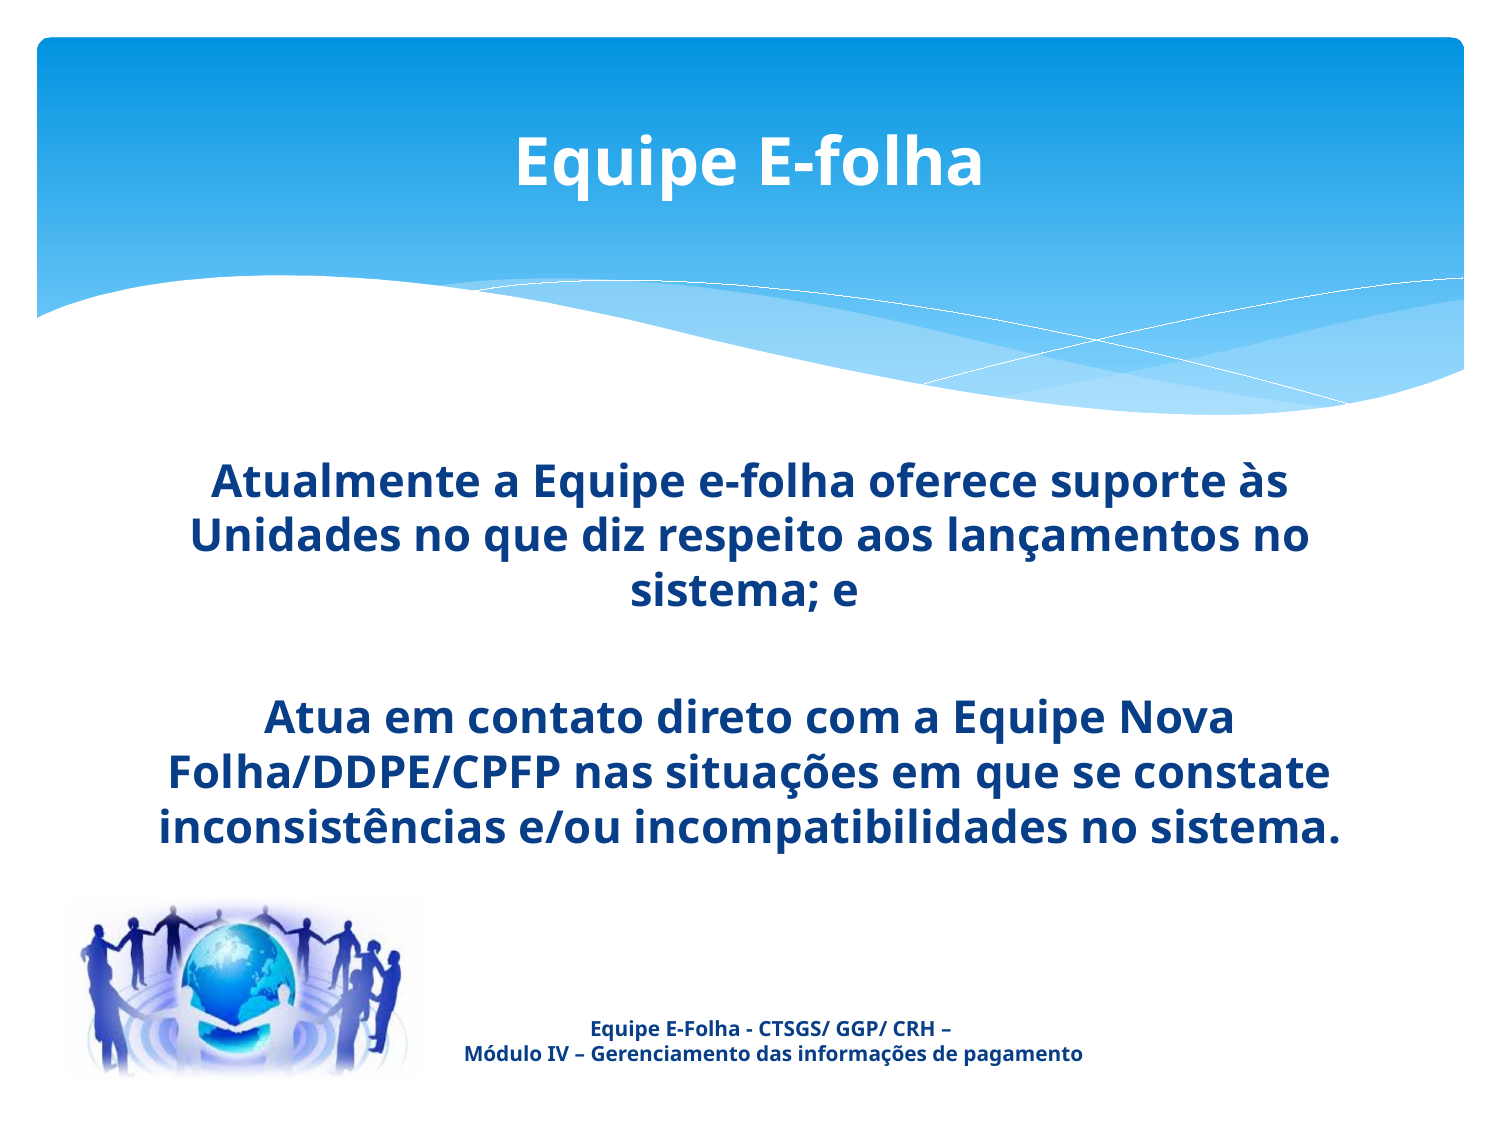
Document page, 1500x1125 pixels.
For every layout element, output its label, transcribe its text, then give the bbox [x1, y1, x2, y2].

picture [64, 893, 428, 1083]
title Equipe E-folha [75, 55, 1425, 261]
footer Equipe E-Folha - CTSGS/ GGP/ CRH – Módulo IV – Gerenciamento das informações de pagamento [434, 999, 1306, 1083]
list Atualmente a Equipe e-folha oferece suporte às Unidades no que diz respeito aos lançamentos no sistema; e Atua em contato direto com a Equipe Nova Folha/DDPE/CPFP nas situações em que se constate inconsistências e/ou incompatibilidades no sistema. [143, 385, 1359, 894]
